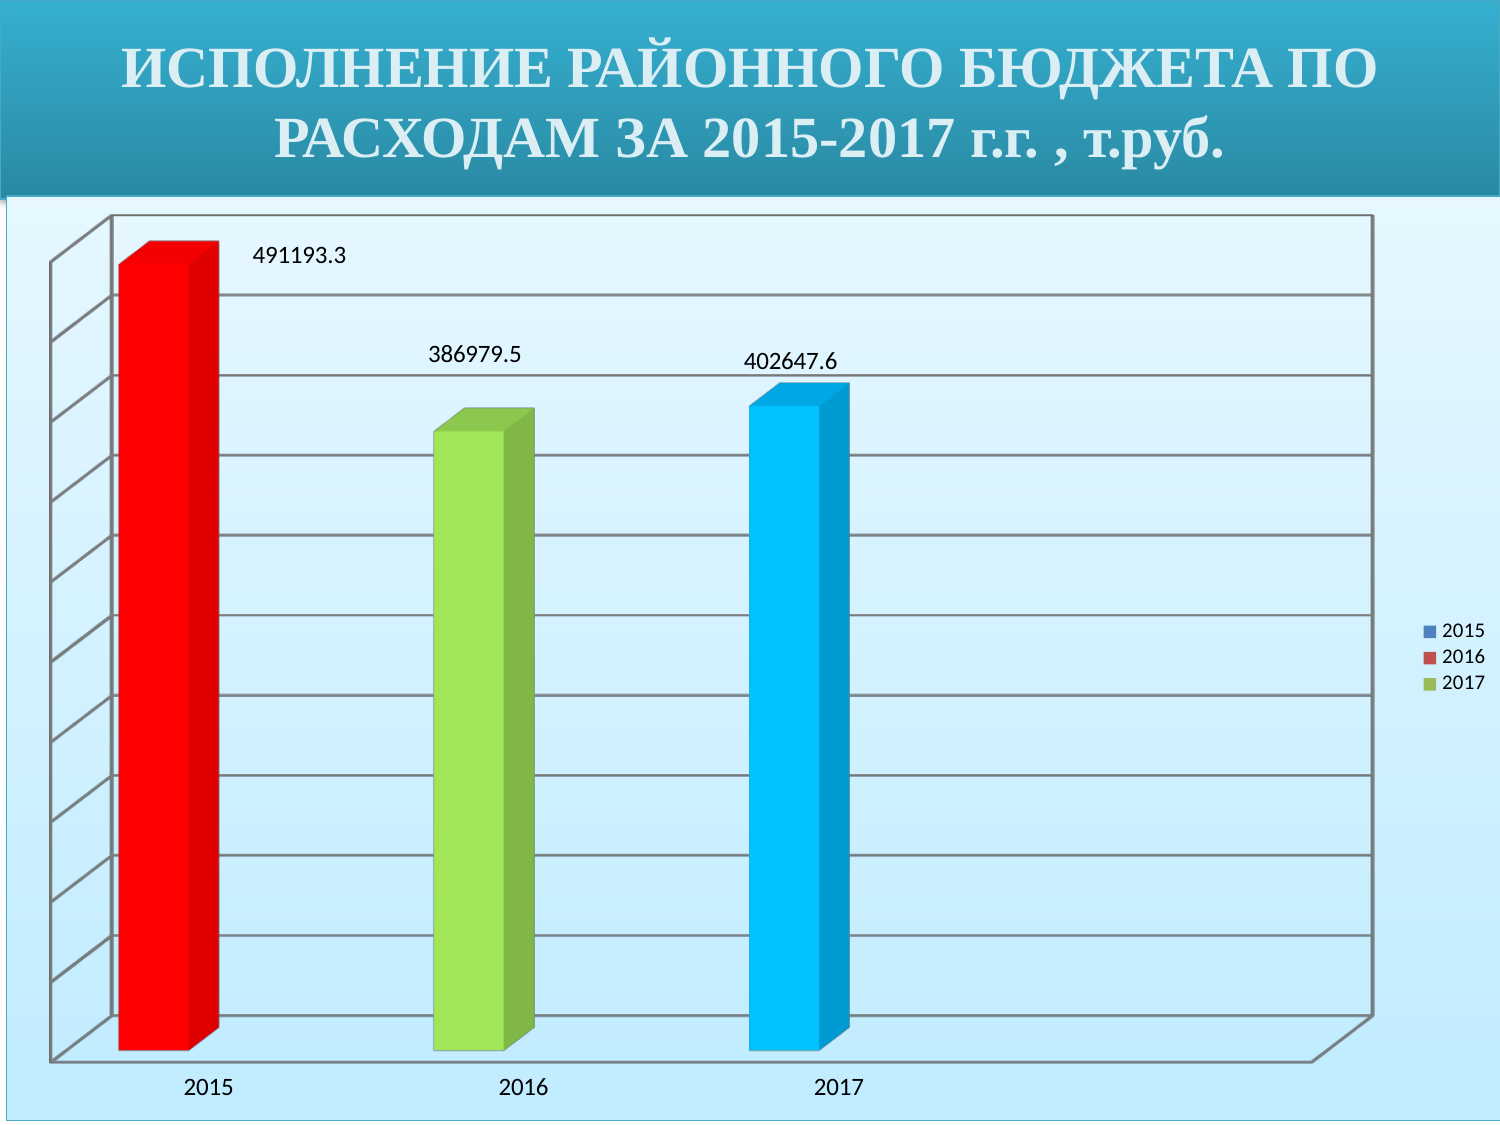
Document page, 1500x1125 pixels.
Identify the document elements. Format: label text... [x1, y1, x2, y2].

chart [5, 195, 1500, 1122]
title ИСПОЛНЕНИЕ РАЙОННОГО БЮДЖЕТА ПО РАСХОДАМ ЗА 2015-2017 г.г. , т.руб. [0, 0, 1500, 200]
